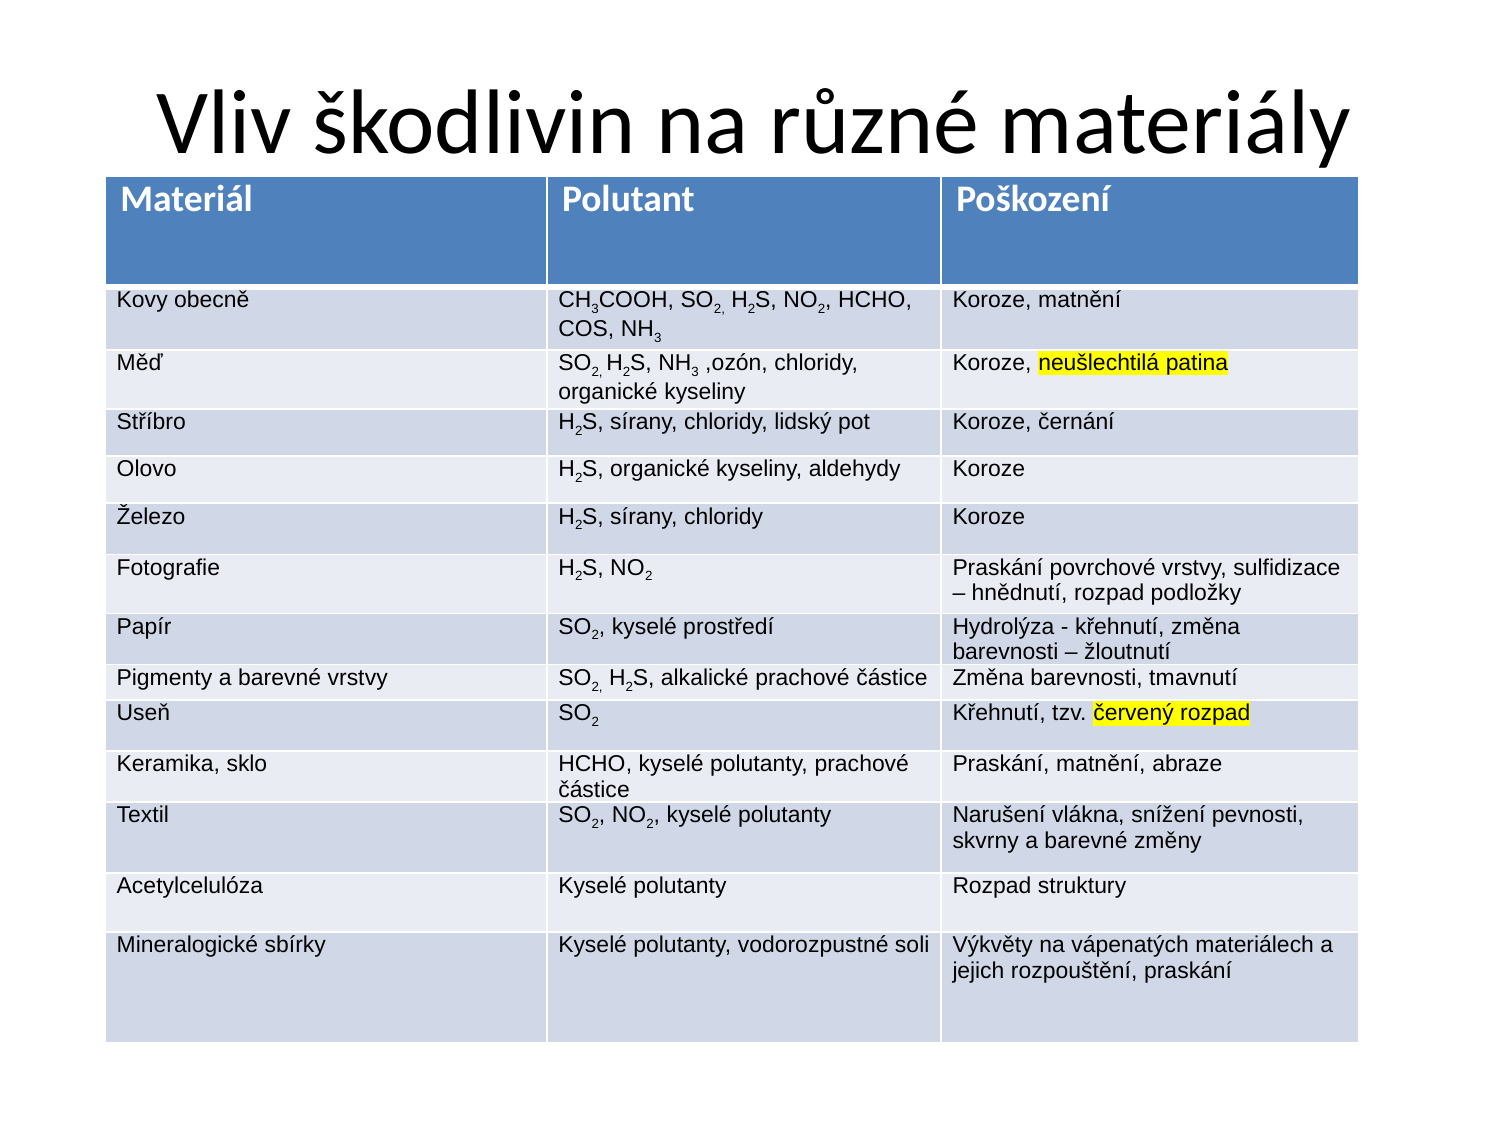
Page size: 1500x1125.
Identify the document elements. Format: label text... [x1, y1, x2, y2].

table_cell SO2, H2S, alkalické prachové částice [548, 665, 940, 699]
table_cell Železo [106, 504, 546, 554]
table_cell SO2, H2S, NH3 ,ozón, chloridy, organické kyseliny [548, 351, 940, 408]
table_cell SO2, NO2, kyselé polutanty [548, 803, 940, 872]
table_cell Výkvěty na vápenatých materiálech a jejich rozpouštění, praskání [942, 933, 1358, 1042]
table_cell Kovy obecně [106, 290, 546, 349]
table_cell Křehnutí, tzv. červený rozpad [942, 701, 1358, 750]
table_cell Textil [106, 803, 546, 872]
table_cell H2S, sírany, chloridy, lidský pot [548, 410, 940, 455]
table_header Polutant [548, 177, 940, 284]
table_cell H2S, sírany, chloridy [548, 504, 940, 554]
table_cell Pigmenty a barevné vrstvy [106, 665, 546, 699]
table_cell CH3COOH, SO2, H2S, NO2, HCHO, COS, NH3 [548, 290, 940, 349]
table_cell Mineralogické sbírky [106, 933, 546, 1042]
table_cell Olovo [106, 457, 546, 502]
table_cell Praskání, matnění, abraze [942, 752, 1358, 801]
table_cell Koroze, černání [942, 410, 1358, 455]
table_cell Stříbro [106, 410, 546, 455]
table_cell Koroze [942, 457, 1358, 502]
table_cell Hydrolýza - křehnutí, změna barevnosti – žloutnutí [942, 614, 1358, 664]
table_cell Kyselé polutanty [548, 874, 940, 931]
table_cell H2S, organické kyseliny, aldehydy [548, 457, 940, 502]
table_cell Koroze, matnění [942, 290, 1358, 349]
table_cell Acetylcelulóza [106, 874, 546, 931]
table_cell SO2, kyselé prostředí [548, 614, 940, 664]
table_cell Fotografie [106, 555, 546, 613]
table_cell Useň [106, 701, 546, 750]
table_header Materiál [106, 177, 546, 284]
table_cell Kyselé polutanty, vodorozpustné soli [548, 933, 940, 1042]
table_cell Praskání povrchové vrstvy, sulfidizace – hnědnutí, rozpad podložky [942, 555, 1358, 613]
table_cell Koroze, neušlechtilá patina [942, 351, 1358, 408]
table_cell Rozpad struktury [942, 874, 1358, 931]
table_cell H2S, NO2 [548, 555, 940, 613]
table_header Poškození [942, 177, 1358, 284]
table_cell HCHO, kyselé polutanty, prachové částice [548, 752, 940, 801]
table_cell Koroze [942, 504, 1358, 554]
table_cell Keramika, sklo [106, 752, 546, 801]
table_cell Papír [106, 614, 546, 664]
title Vliv škodlivin na různé materiály [117, 23, 1393, 211]
table_cell SO2 [548, 701, 940, 750]
table_cell Měď [106, 351, 546, 408]
table_cell Změna barevnosti, tmavnutí [942, 665, 1358, 699]
table_cell Narušení vlákna, snížení pevnosti, skvrny a barevné změny [942, 803, 1358, 872]
